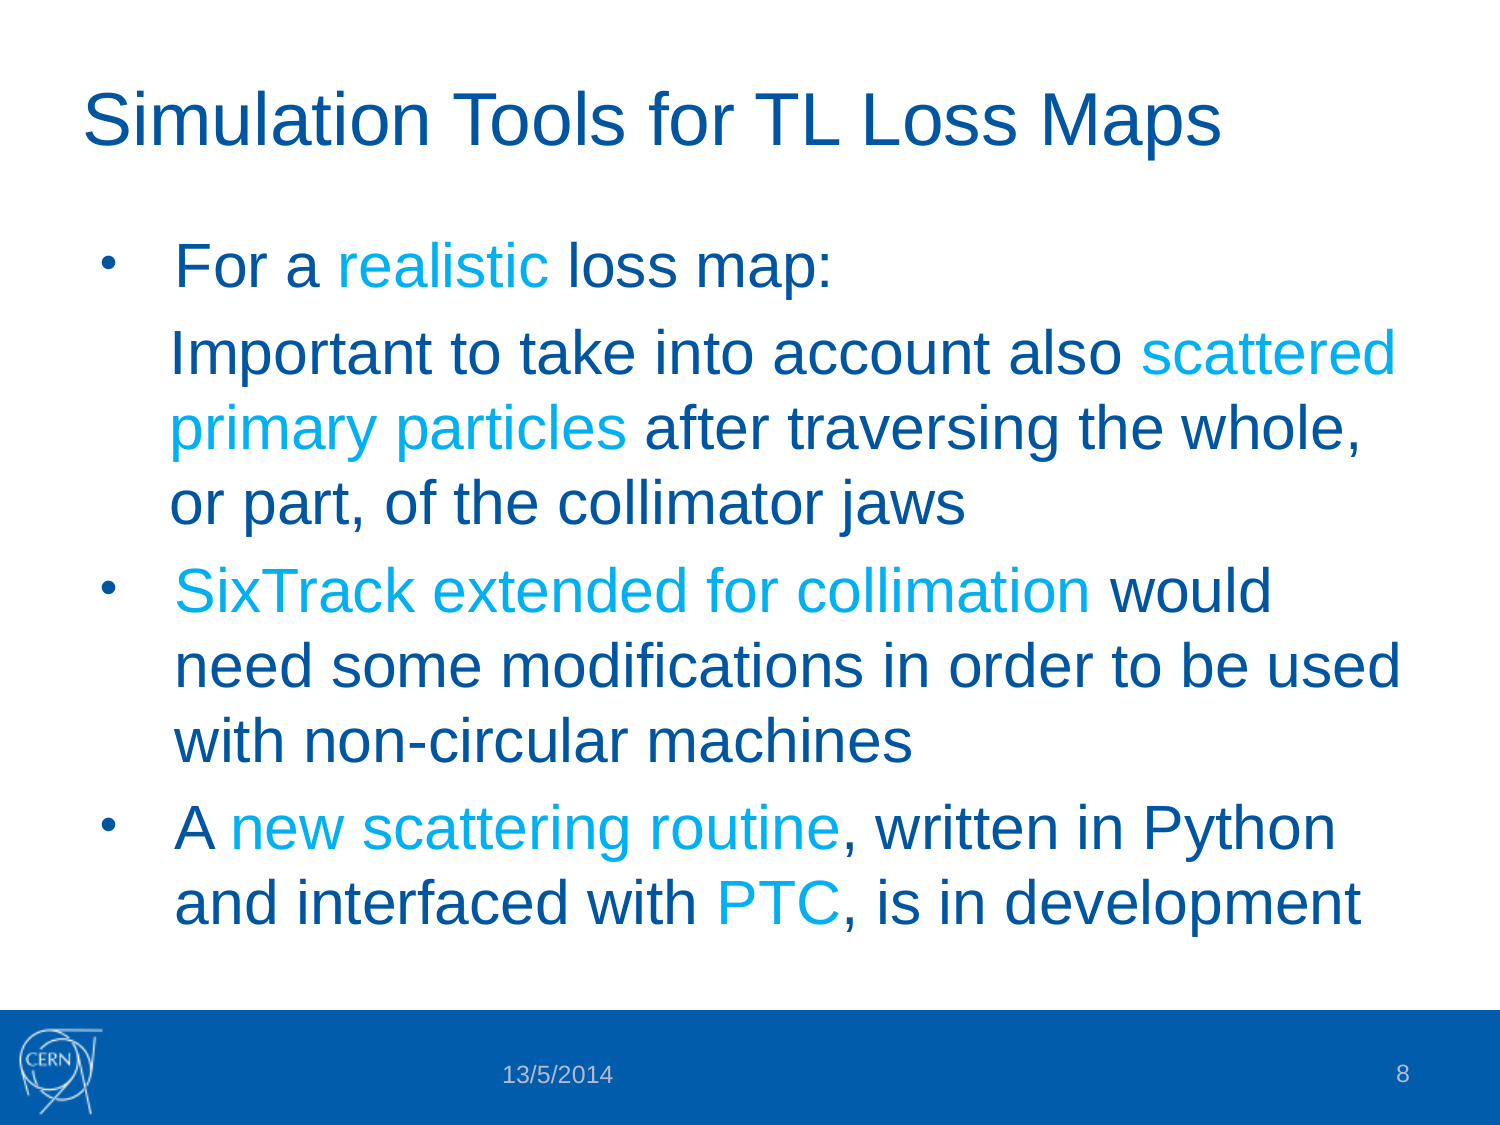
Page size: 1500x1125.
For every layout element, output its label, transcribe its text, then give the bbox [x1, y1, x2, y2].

title Simulation Tools for TL Loss Maps [75, 38, 1425, 193]
slide_number 8 [1342, 1042, 1425, 1103]
list For a realistic loss map: Important to take into account also scattered primary particles after traversing the whole, or part, of the collimator jaws SixTrack extended for collimation would need some modifications in order to be used with non-circular machines A new scattering routine, written in Python and interfaced with PTC, is in development [79, 217, 1429, 984]
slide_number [487, 1043, 838, 1104]
